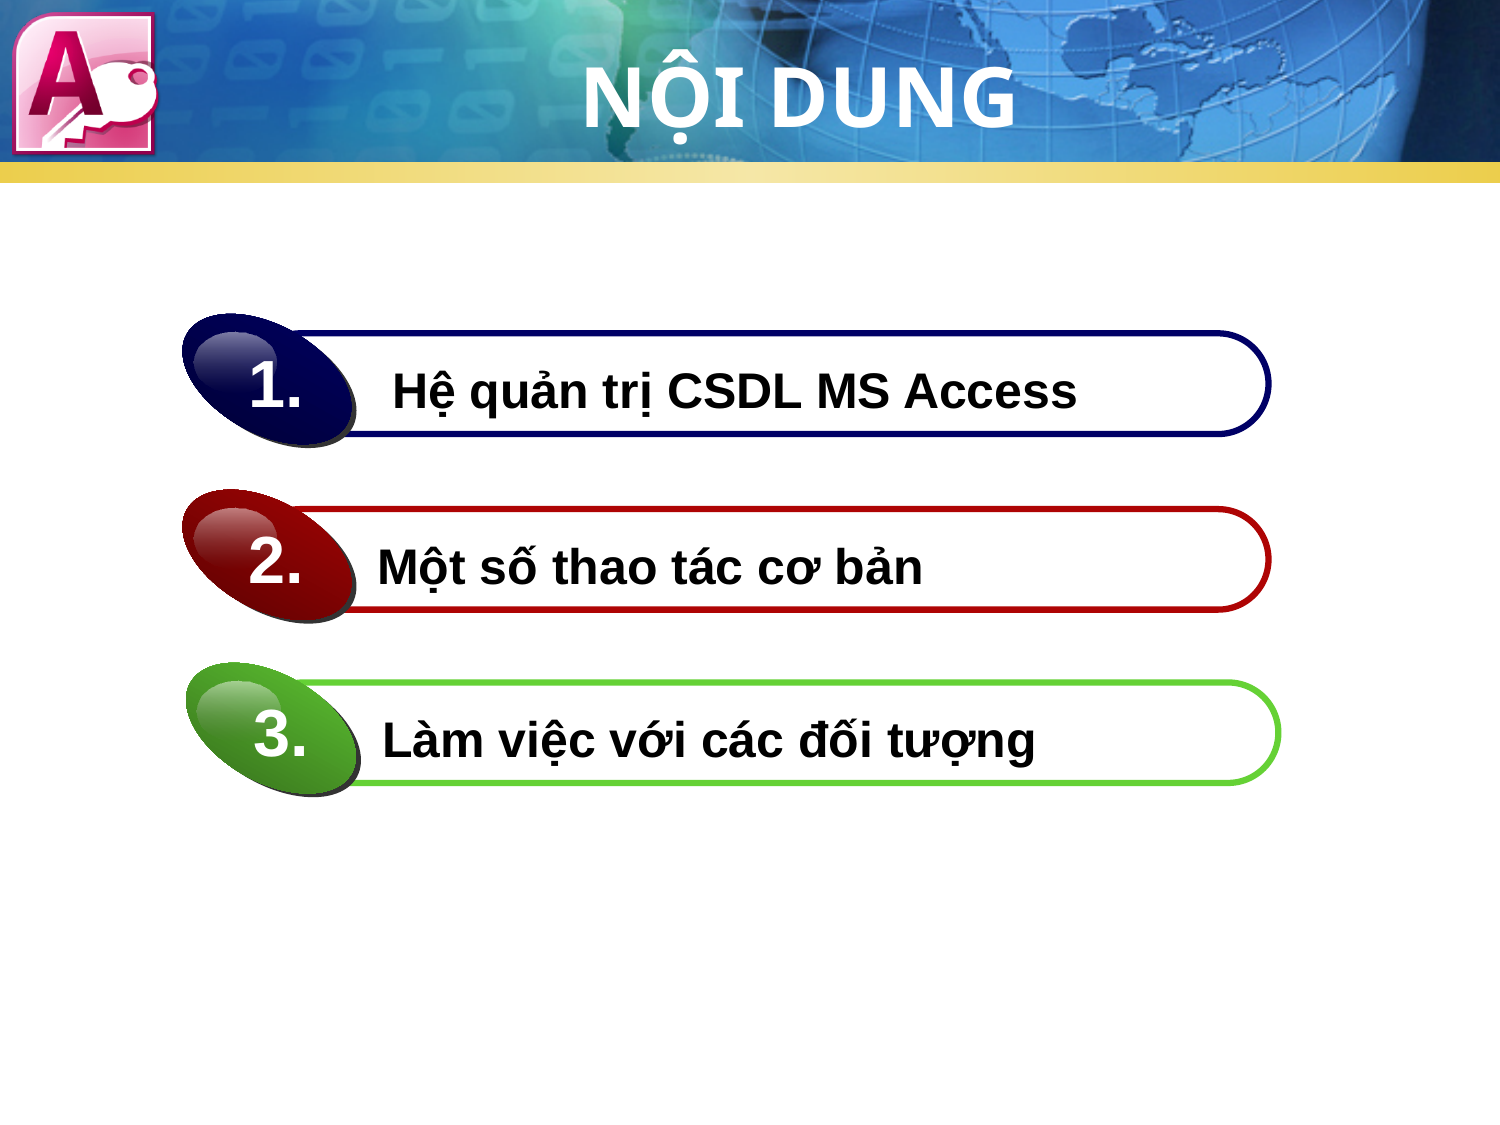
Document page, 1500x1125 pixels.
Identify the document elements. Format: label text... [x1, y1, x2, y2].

picture [0, 0, 1500, 163]
title NỘI DUNG [150, 50, 1450, 138]
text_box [174, 324, 1269, 438]
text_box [174, 500, 1269, 613]
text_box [178, 673, 1279, 787]
